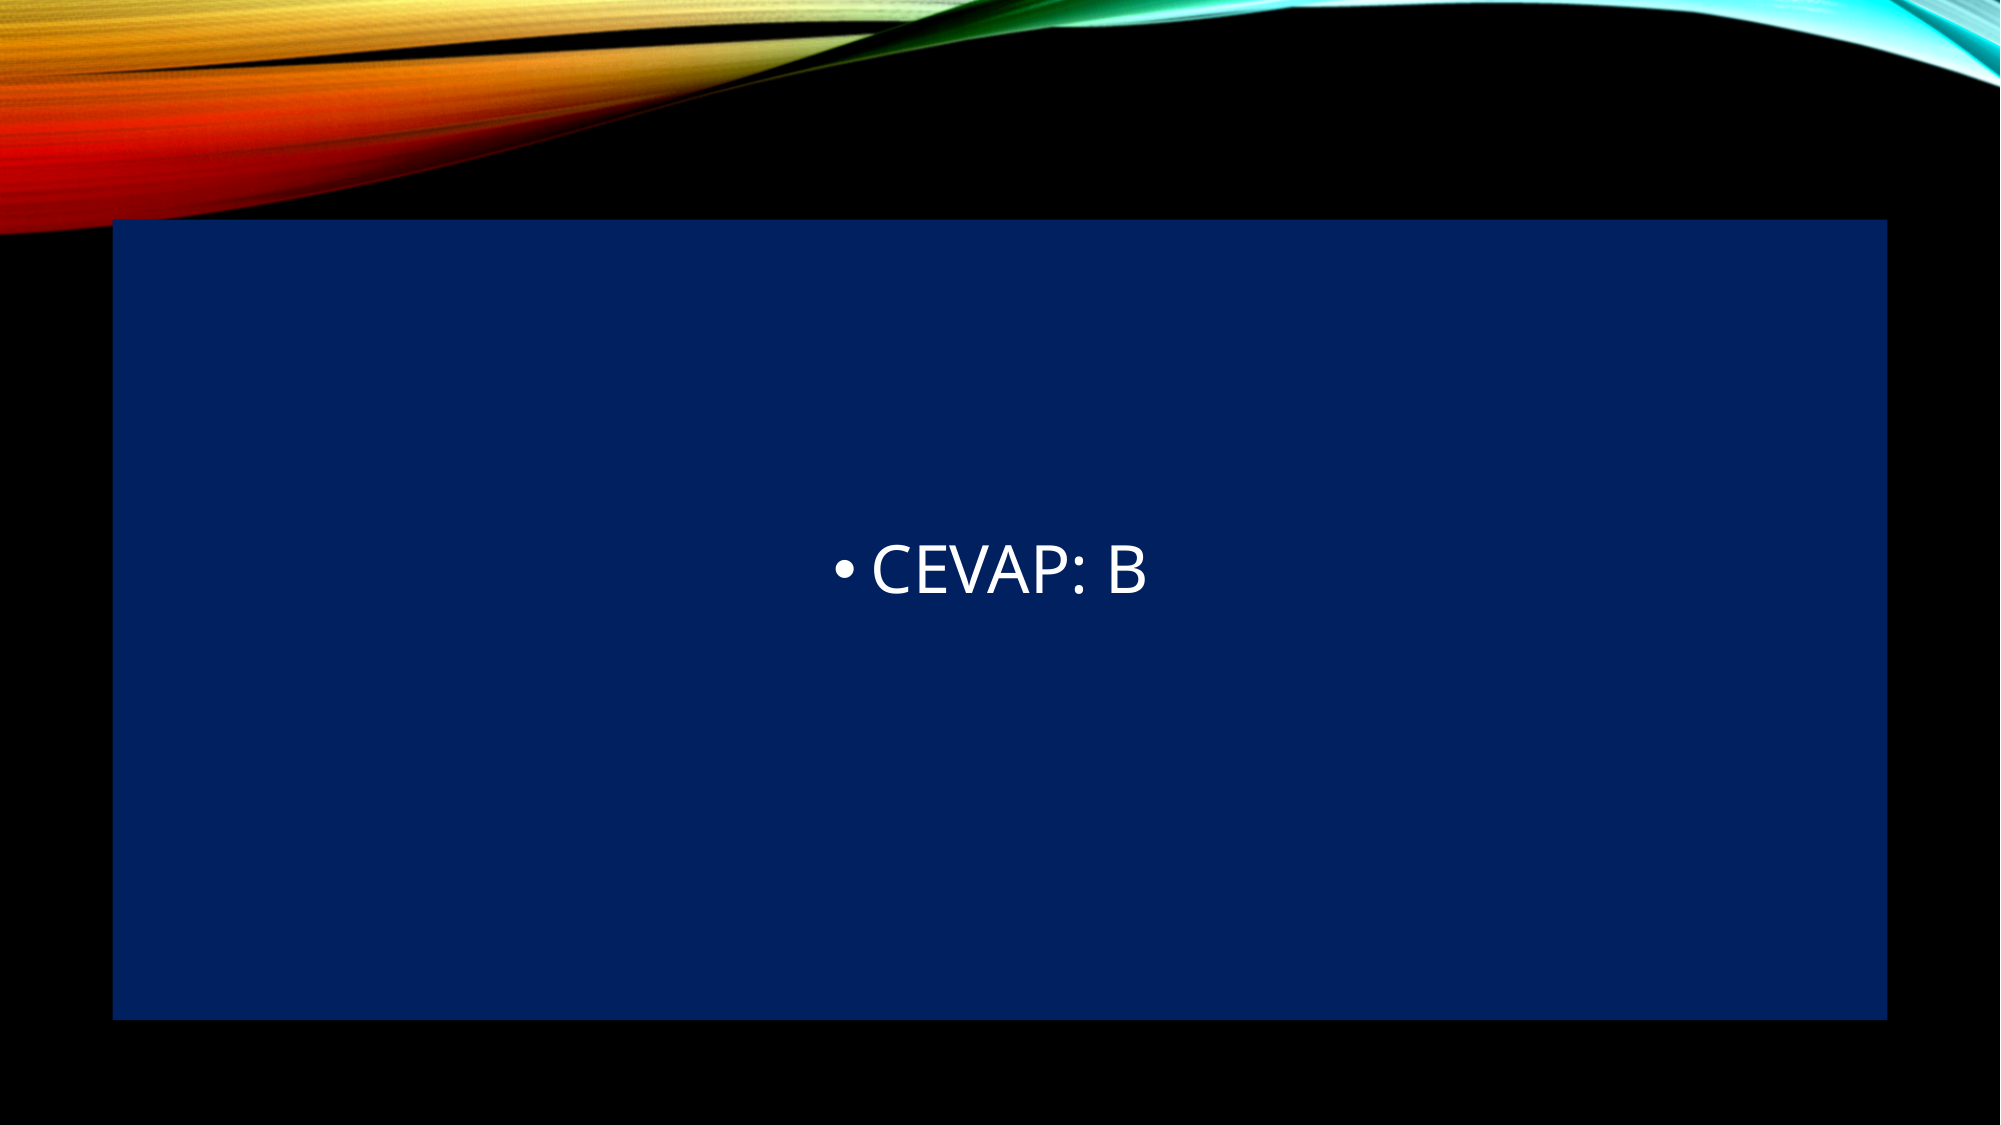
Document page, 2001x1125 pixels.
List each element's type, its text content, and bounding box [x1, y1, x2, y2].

picture [0, 0, 2000, 237]
list CEVAP: B [112, 219, 1888, 1021]
